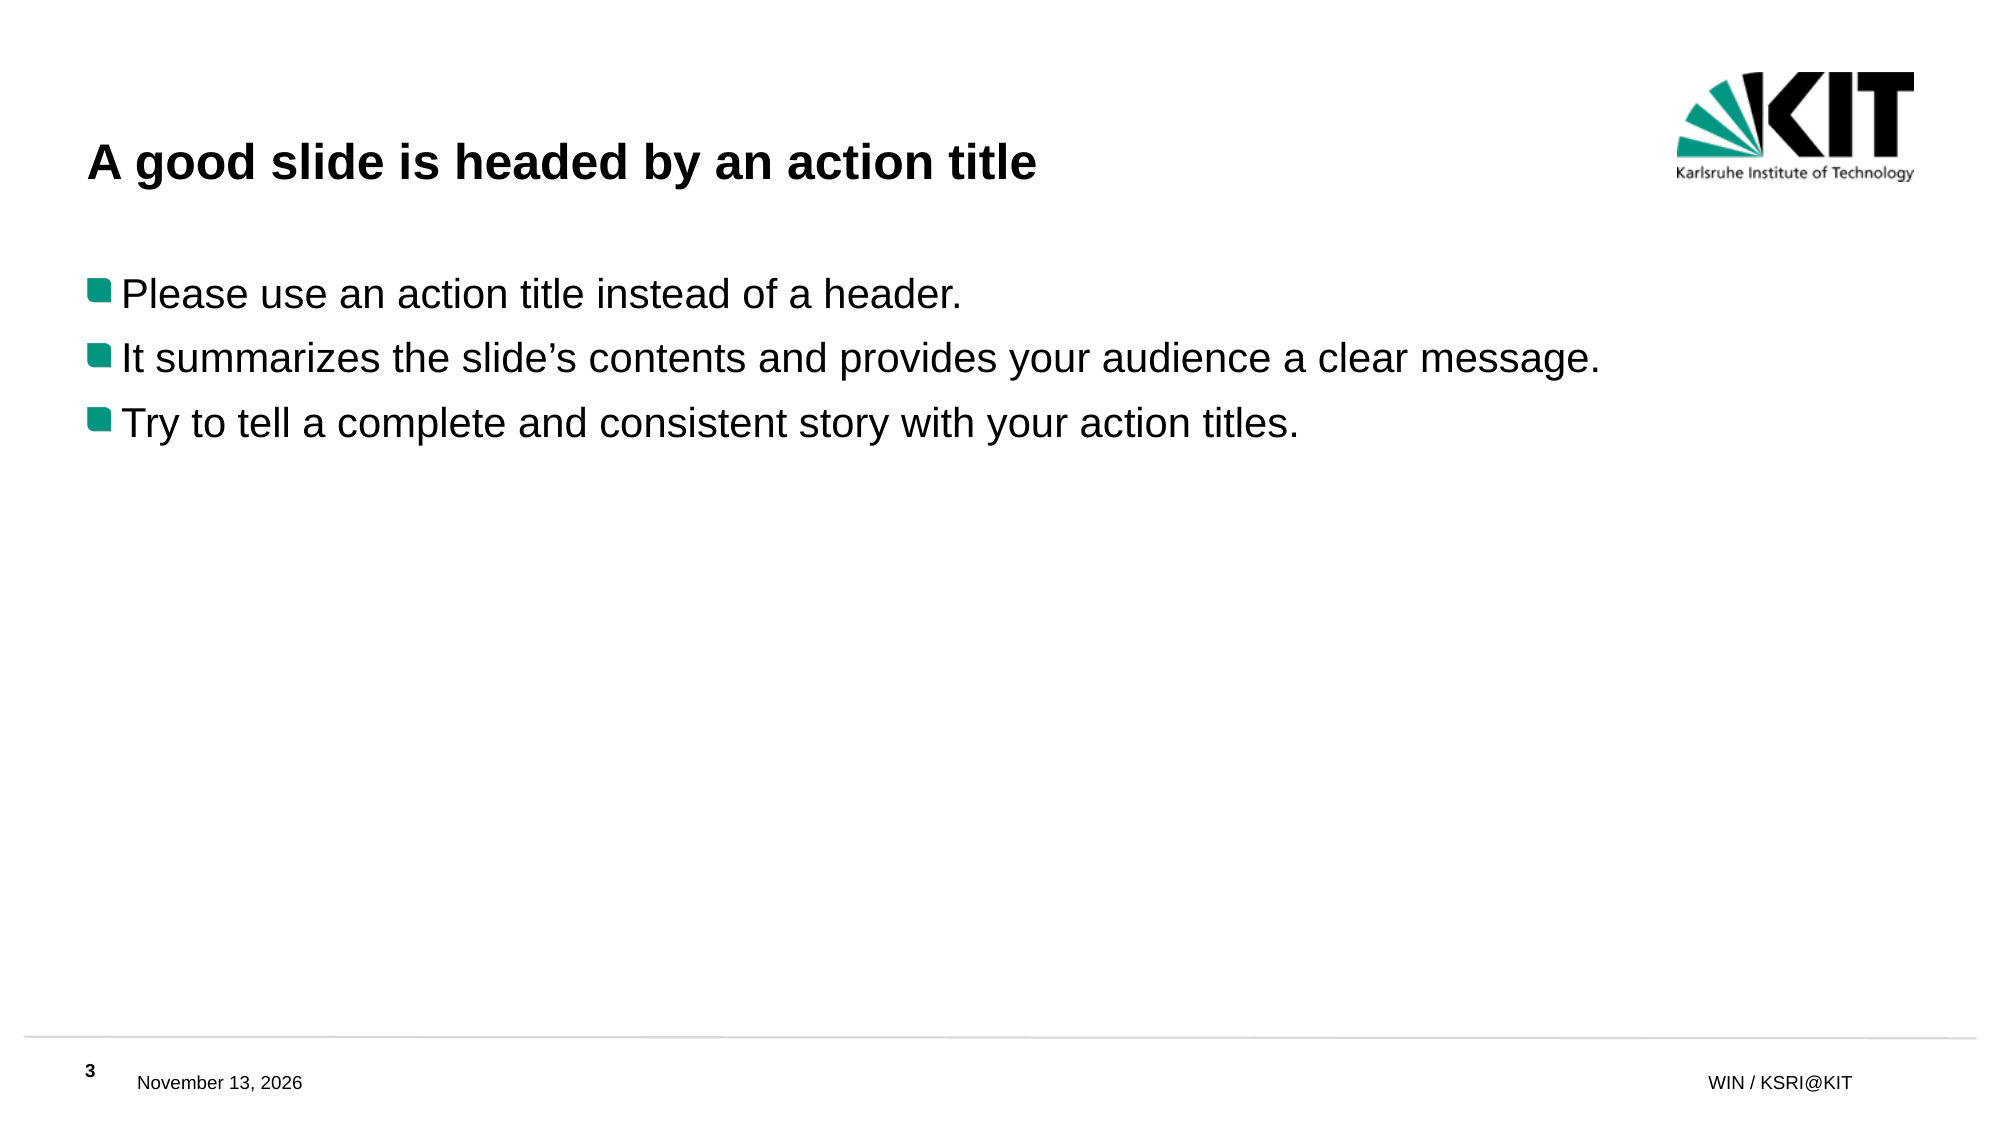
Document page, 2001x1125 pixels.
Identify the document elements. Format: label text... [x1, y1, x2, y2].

picture [1677, 72, 1914, 182]
picture [87, 343, 111, 370]
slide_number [137, 1038, 362, 1125]
picture [87, 407, 111, 434]
title A good slide is headed by an action title [86, 64, 1590, 191]
picture [87, 278, 111, 305]
slide_number 3 [55, 1058, 126, 1095]
list Please use an action title instead of a header. It summarizes the slide’s contents and provides your audience a clear message. Try to tell a complete and consistent story with your action titles. [87, 259, 1913, 996]
